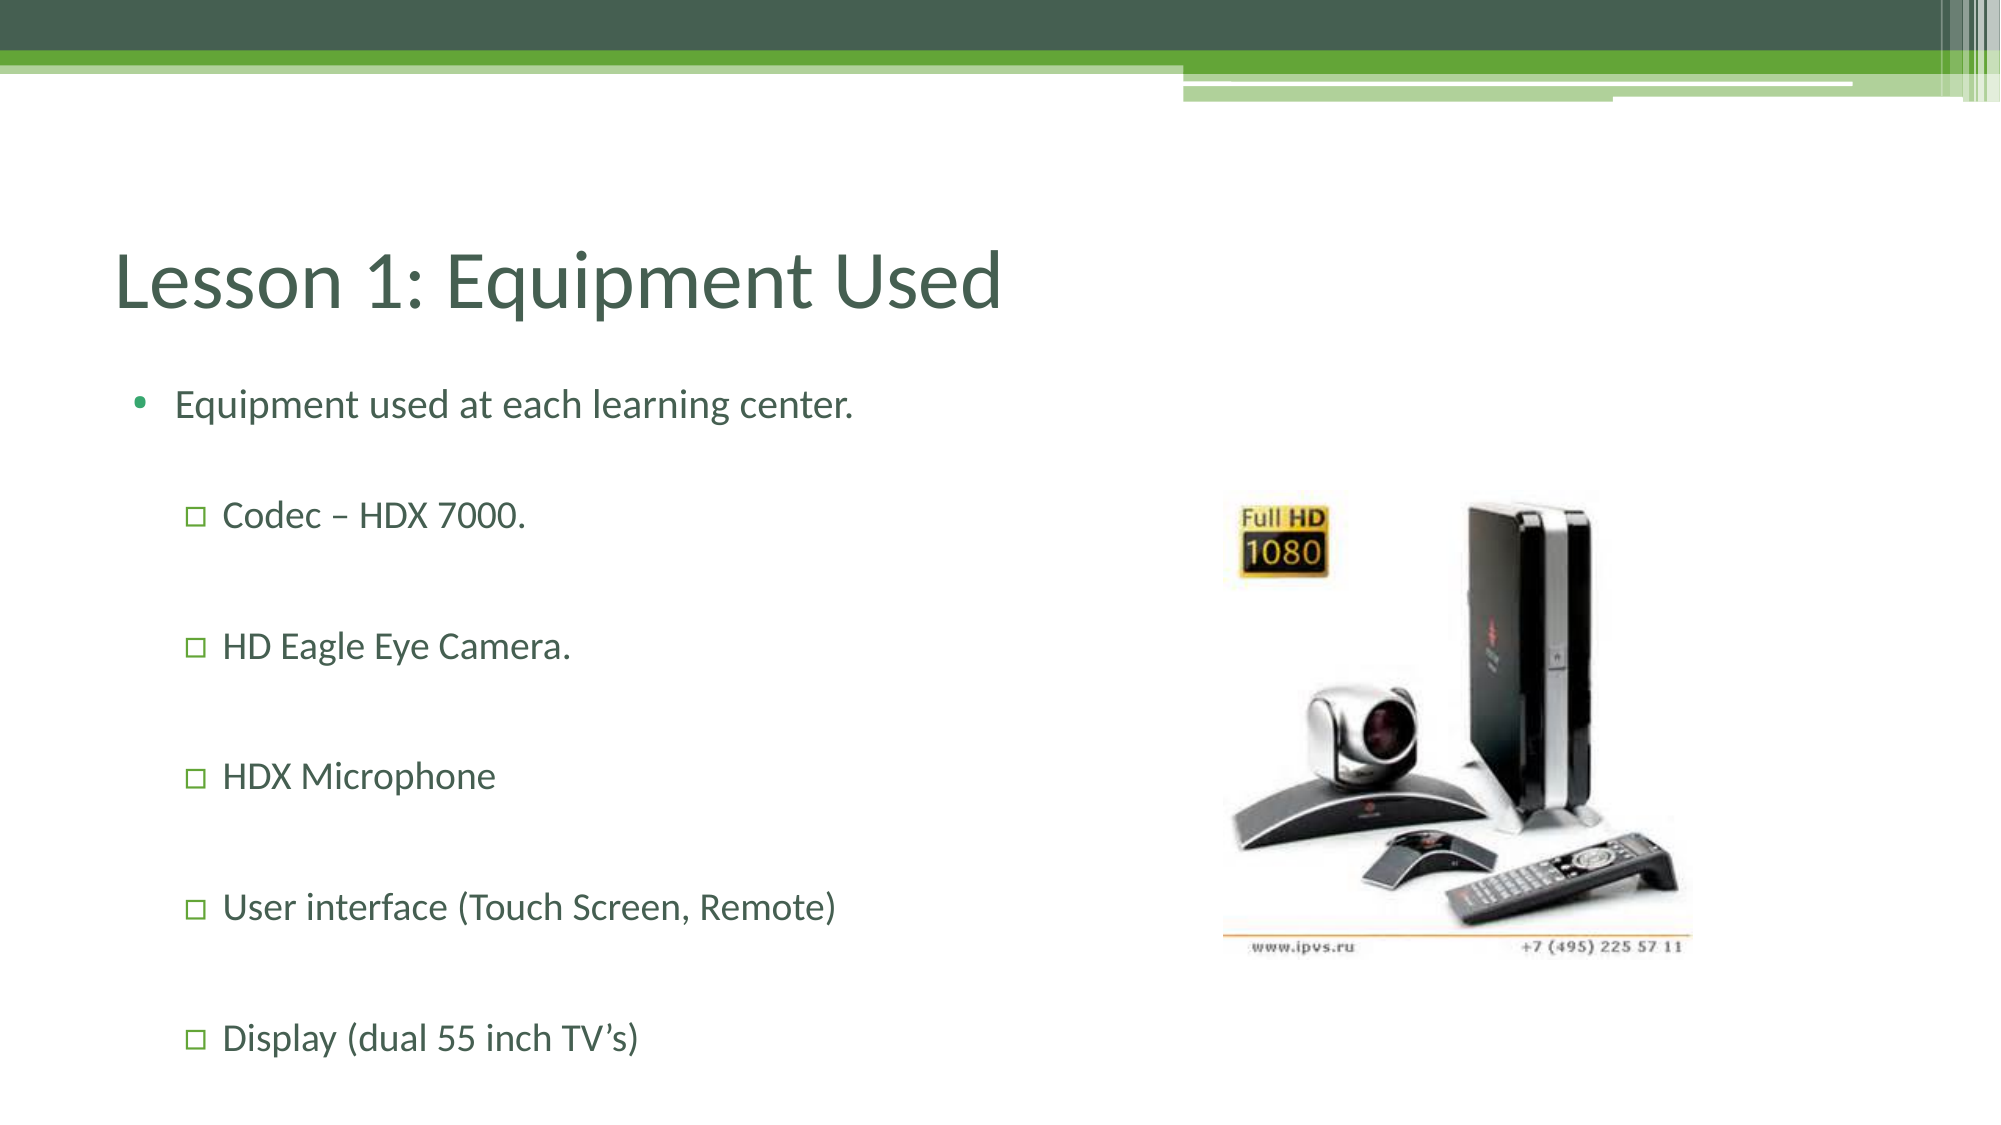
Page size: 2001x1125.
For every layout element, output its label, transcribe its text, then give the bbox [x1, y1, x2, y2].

title Lesson 1: Equipment Used [99, 187, 1900, 363]
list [1223, 490, 1693, 960]
list Equipment used at each learning center. Codec – HDX 7000. HD Eagle Eye Camera. HDX Microphone User interface (Touch Screen, Remote) Display (dual 55 inch TV’s) [99, 368, 984, 1082]
